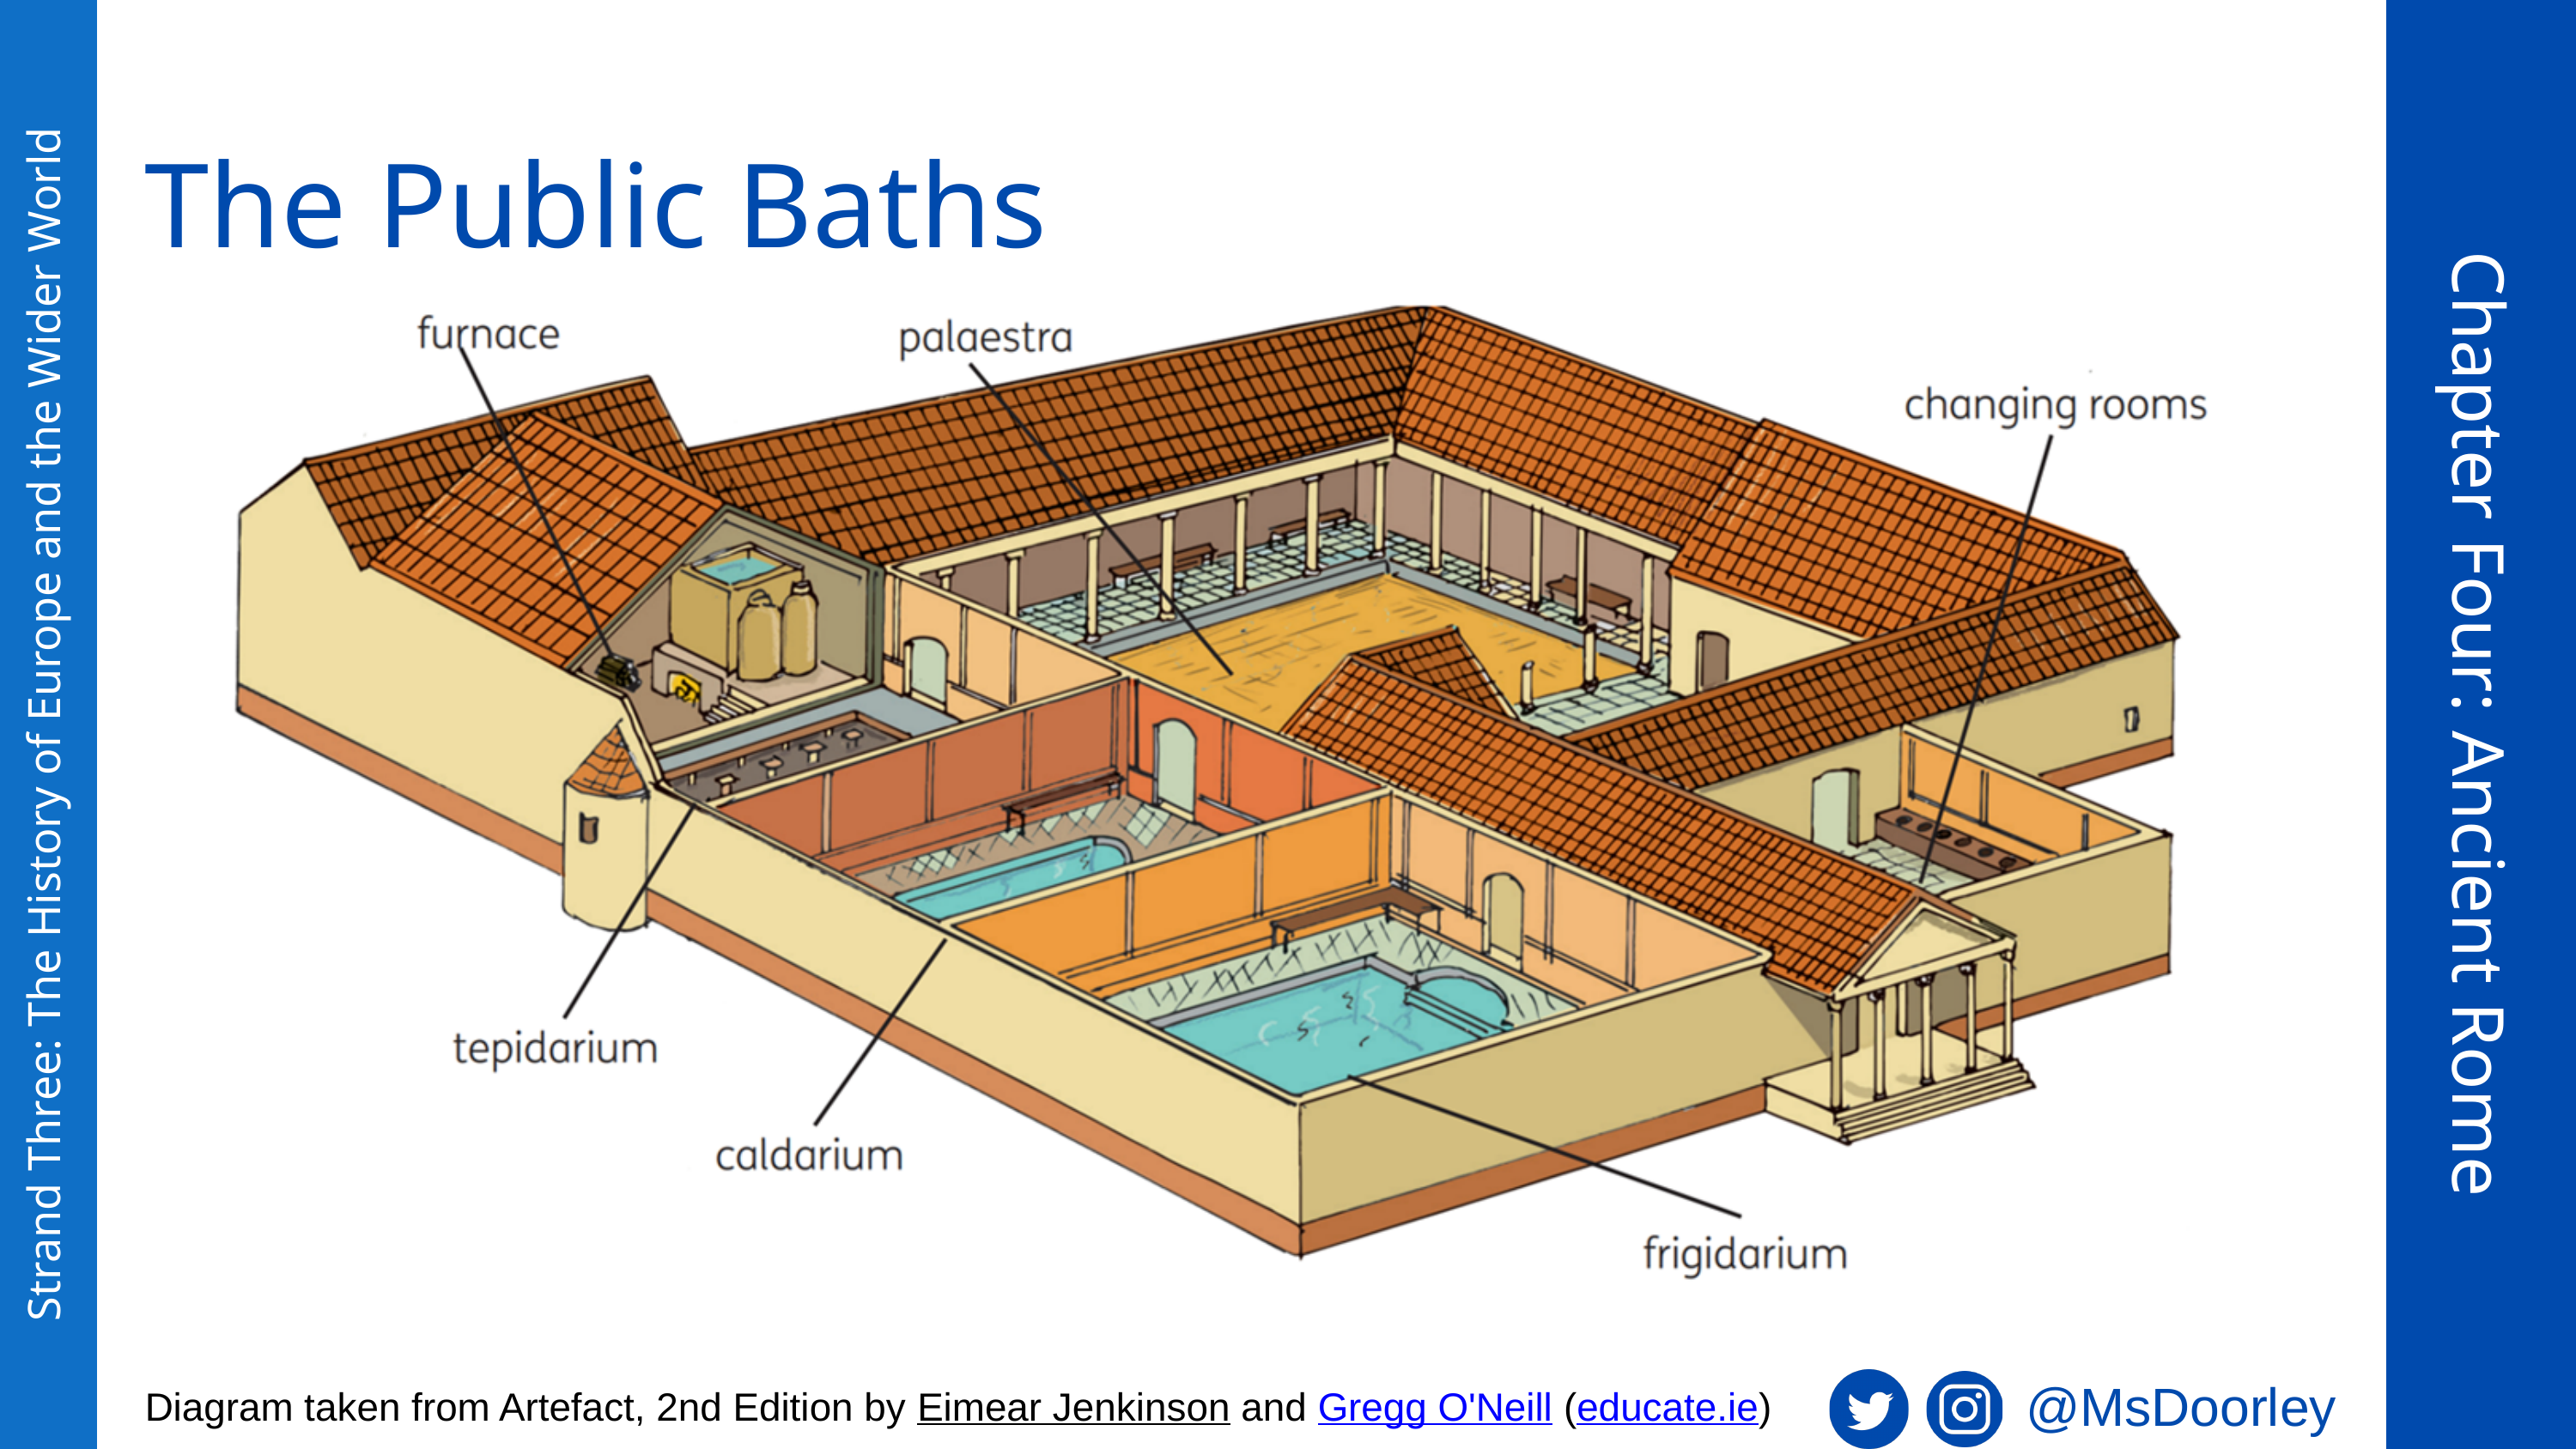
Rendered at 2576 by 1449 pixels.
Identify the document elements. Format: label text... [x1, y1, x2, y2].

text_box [2385, 0, 2576, 1449]
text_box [0, 0, 97, 1449]
text_box The Public Baths [144, 108, 2361, 272]
text_box [218, 283, 2243, 1299]
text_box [1829, 1369, 2386, 1449]
text_box Diagram taken from Artefact, 2nd Edition by Eimear Jenkinson and Gregg O'Neill (educate.ie) [144, 1373, 1825, 1429]
